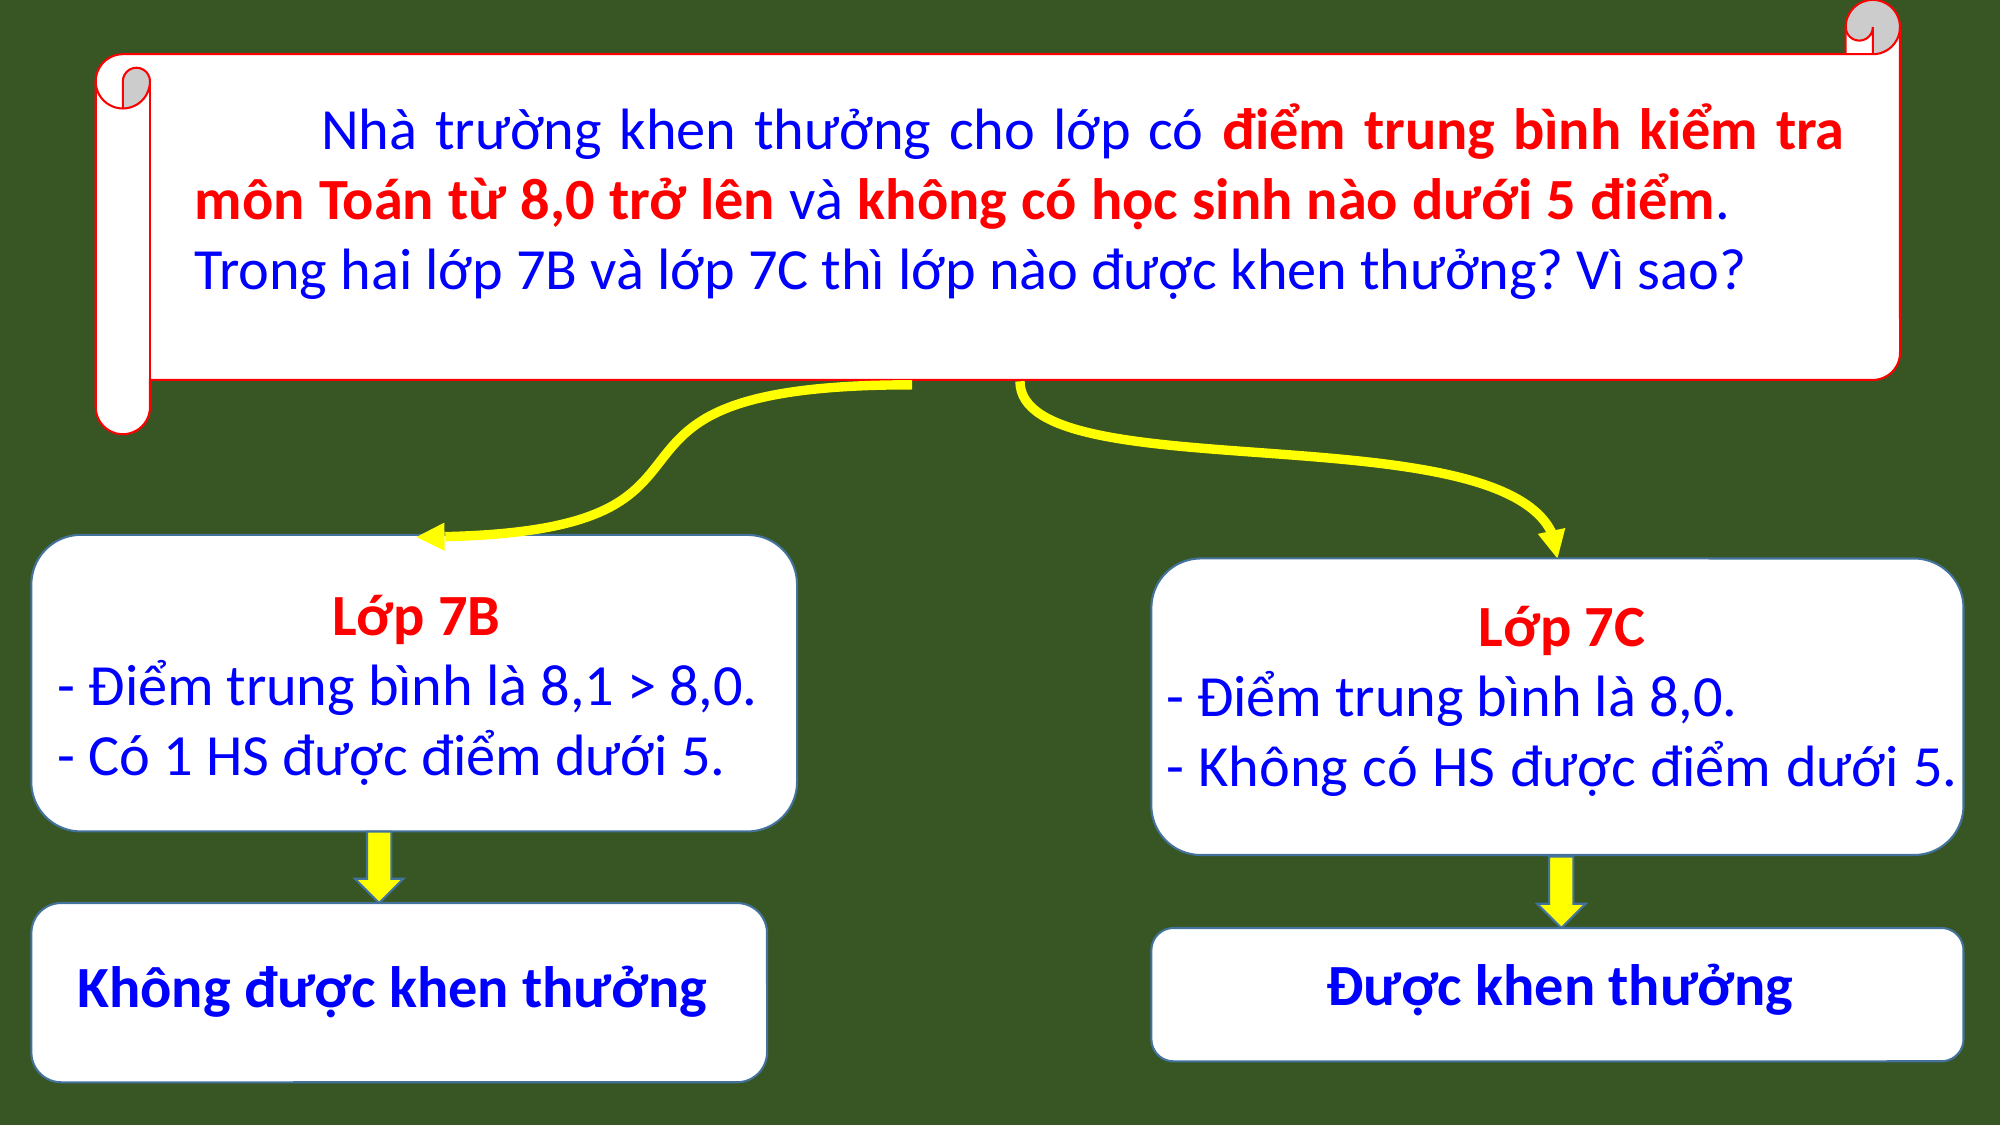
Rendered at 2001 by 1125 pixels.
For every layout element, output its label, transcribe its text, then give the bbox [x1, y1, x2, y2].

text_box Lớp 7C - Điểm trung bình là 8,0. - Không có HS được điểm dưới 5. [1151, 580, 1973, 806]
text_box [1534, 855, 1589, 926]
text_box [1019, 381, 1558, 559]
text_box [30, 901, 769, 1084]
text_box Không được khen thưởng [37, 941, 748, 1027]
text_box [30, 533, 799, 833]
text_box Lớp 7B - Điểm trung bình là 8,1 > 8,0. - Có 1 HS được điểm dưới 5. [42, 570, 790, 795]
text_box [1158, 557, 1957, 580]
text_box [416, 384, 913, 537]
text_box [1150, 600, 1965, 857]
text_box [94, 0, 1902, 436]
text_box Được khen thưởng [1262, 939, 1858, 1025]
text_box Nhà trường khen thưởng cho lớp có điểm trung bình kiểm tra môn Toán từ 8,0 trở lên và không có học sinh nào dưới 5 điểm. Trong hai lớp 7B và lớp 7C thì lớp nào được khen thưởng? Vì sao? [179, 83, 1860, 309]
text_box [352, 830, 406, 901]
text_box [1150, 926, 1965, 1063]
